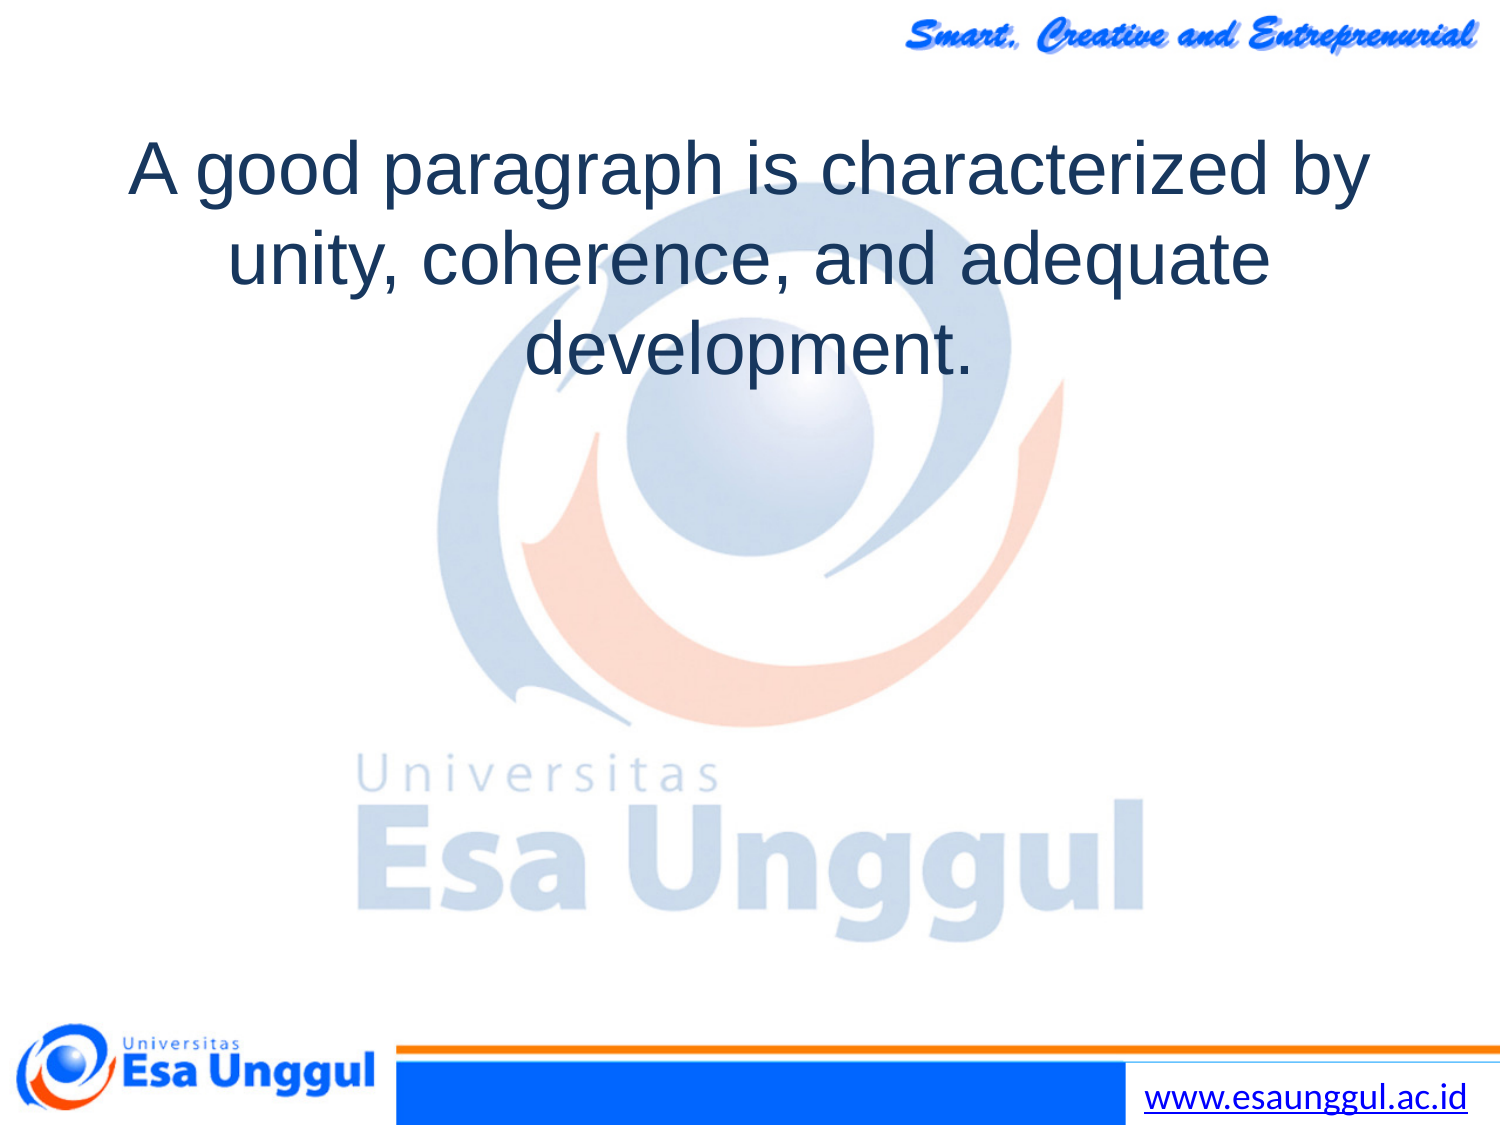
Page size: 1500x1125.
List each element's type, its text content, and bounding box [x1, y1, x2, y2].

list A good paragraph is characterized by unity, coherence, and adequate development. [76, 112, 1424, 1000]
picture [0, 0, 1500, 1125]
